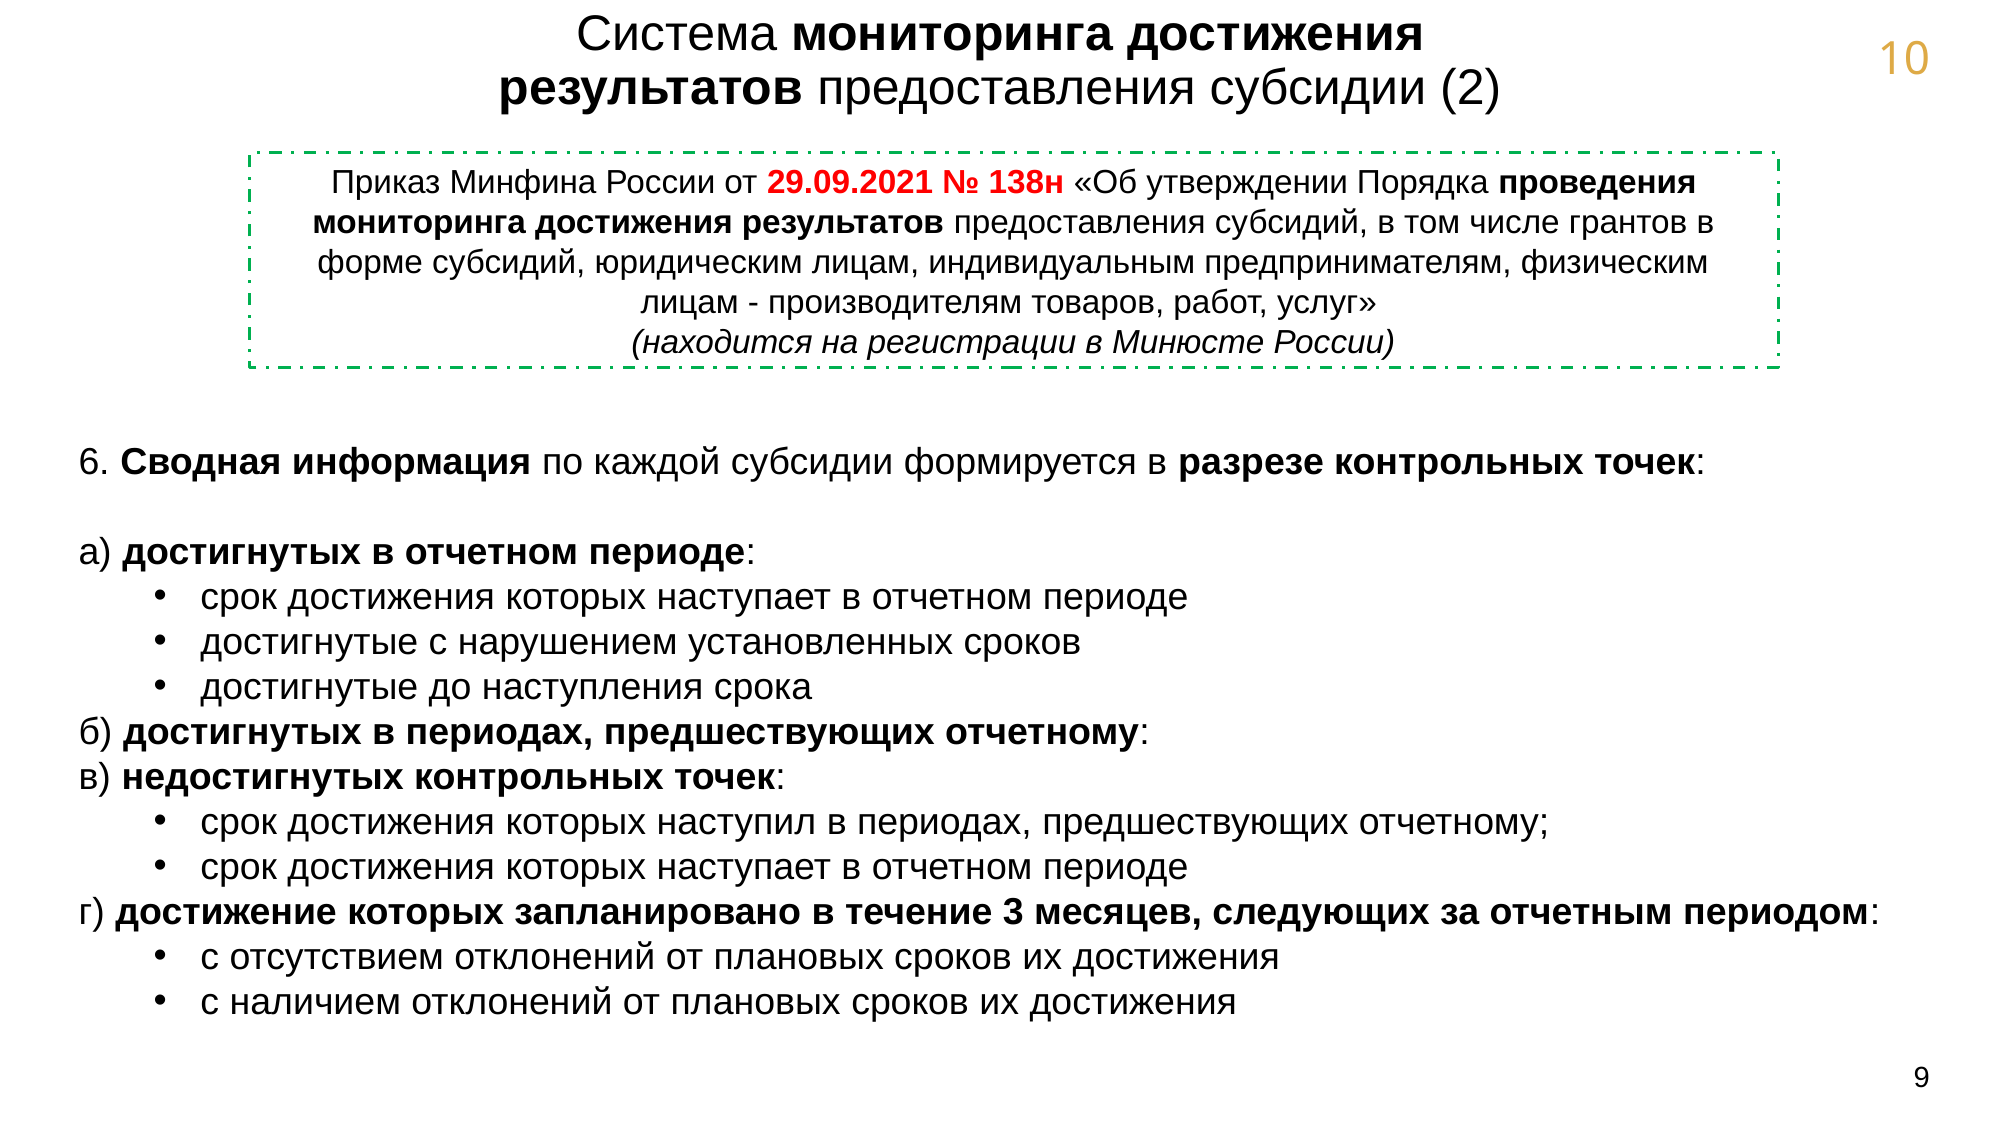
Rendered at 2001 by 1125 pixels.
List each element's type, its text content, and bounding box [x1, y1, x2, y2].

text_box Система мониторинга достижения результатов предоставления субсидии (2) [421, 0, 1580, 154]
text_box Приказ Минфина России от 29.09.2021 № 138н «Об утверждении Порядка проведения мониторинга достижения результатов предоставления субсидий, в том числе грантов в форме субсидий, юридическим лицам, индивидуальным предпринимателям, физическим лицам - производителям товаров, работ, услуг» (находится на регистрации в Минюсте России) [249, 152, 1779, 368]
text_box 9 [1898, 1050, 1956, 1101]
text_box 6. Сводная информация по каждой субсидии формируется в разрезе контрольных точек: а) достигнутых в отчетном периоде: срок достижения которых наступает в отчетном периоде достигнутые с нарушением установленных сроков достигнутые до наступления срока б) достигнутых в периодах, предшествующих отчетному: в) недостигнутых контрольных точек: срок достижения которых наступил в периодах, предшествующих отчетному; срок достижения которых наступает в отчетном периоде г) достижение которых запланировано в течение 3 месяцев, следующих за отчетным периодом: с отсутствием отклонений от плановых сроков их достижения с наличием отклонений от плановых сроков их достижения [63, 429, 1928, 1030]
